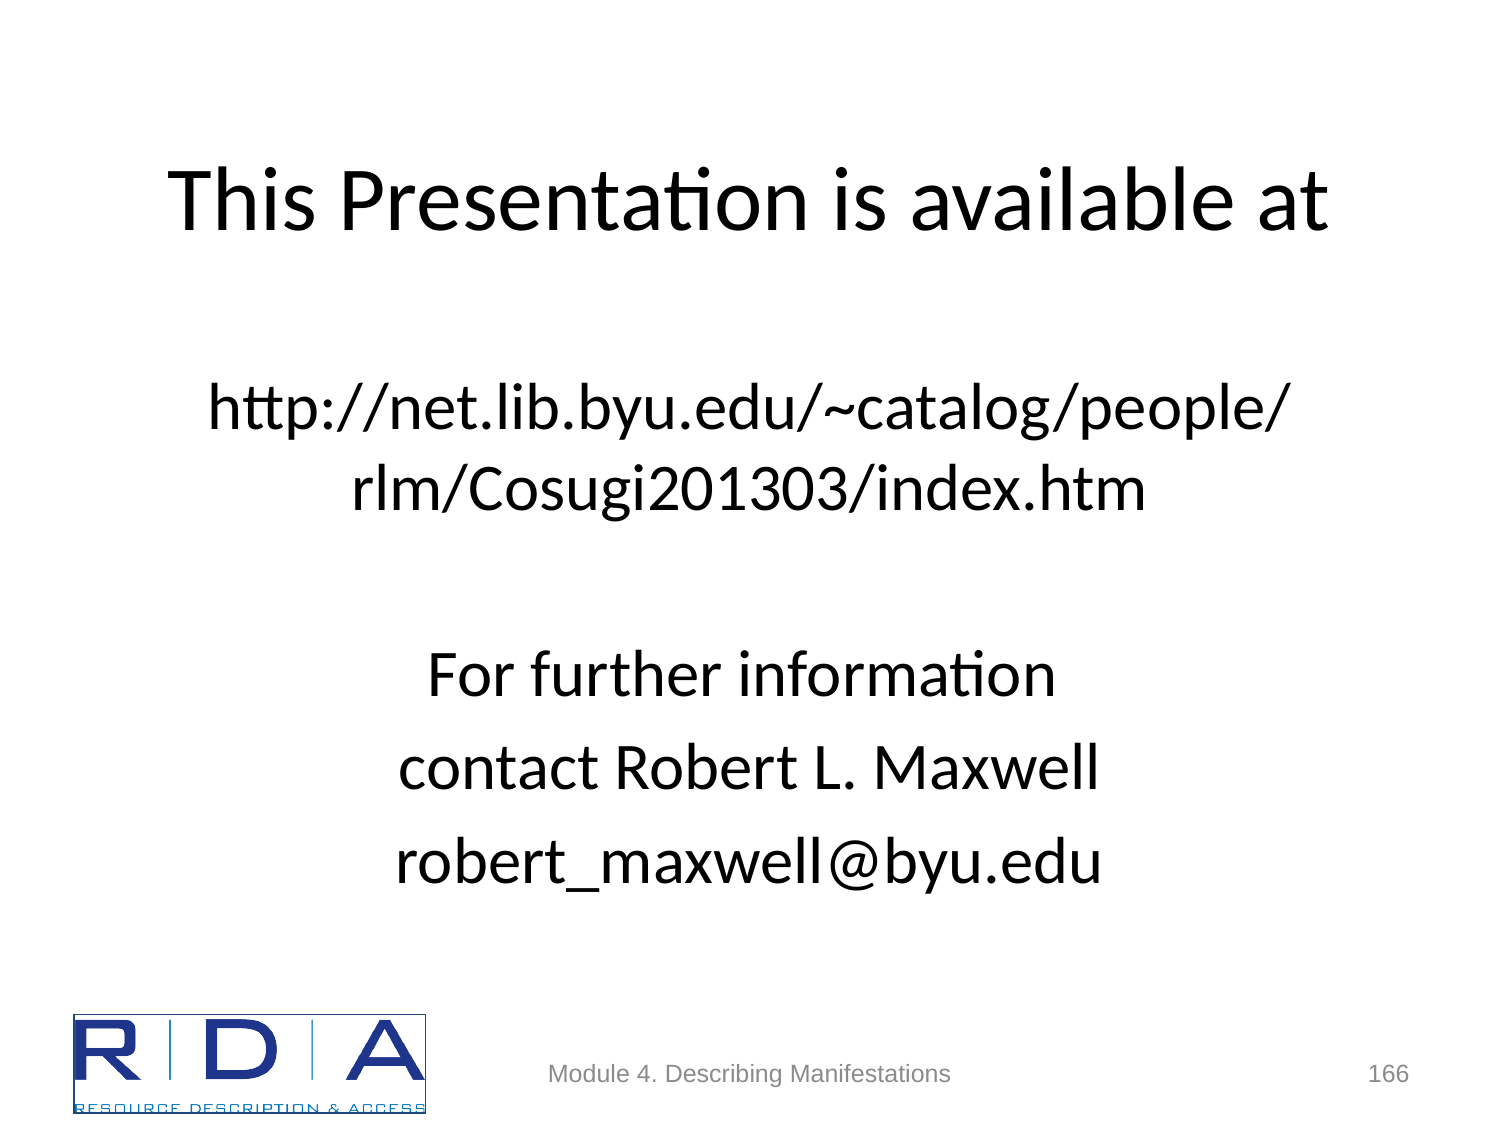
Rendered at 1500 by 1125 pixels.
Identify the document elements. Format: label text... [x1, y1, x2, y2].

slide_number 166 [1074, 1042, 1425, 1103]
picture [75, 1015, 425, 1112]
list http://net.lib.byu.edu/~catalog/people/rlm/Cosugi201303/index.htm For further information contact Robert L. Maxwell robert_maxwell@byu.edu [125, 262, 1375, 1000]
title This Presentation is available at [75, 45, 1425, 233]
footer Module 4. Describing Manifestations [512, 1042, 988, 1103]
